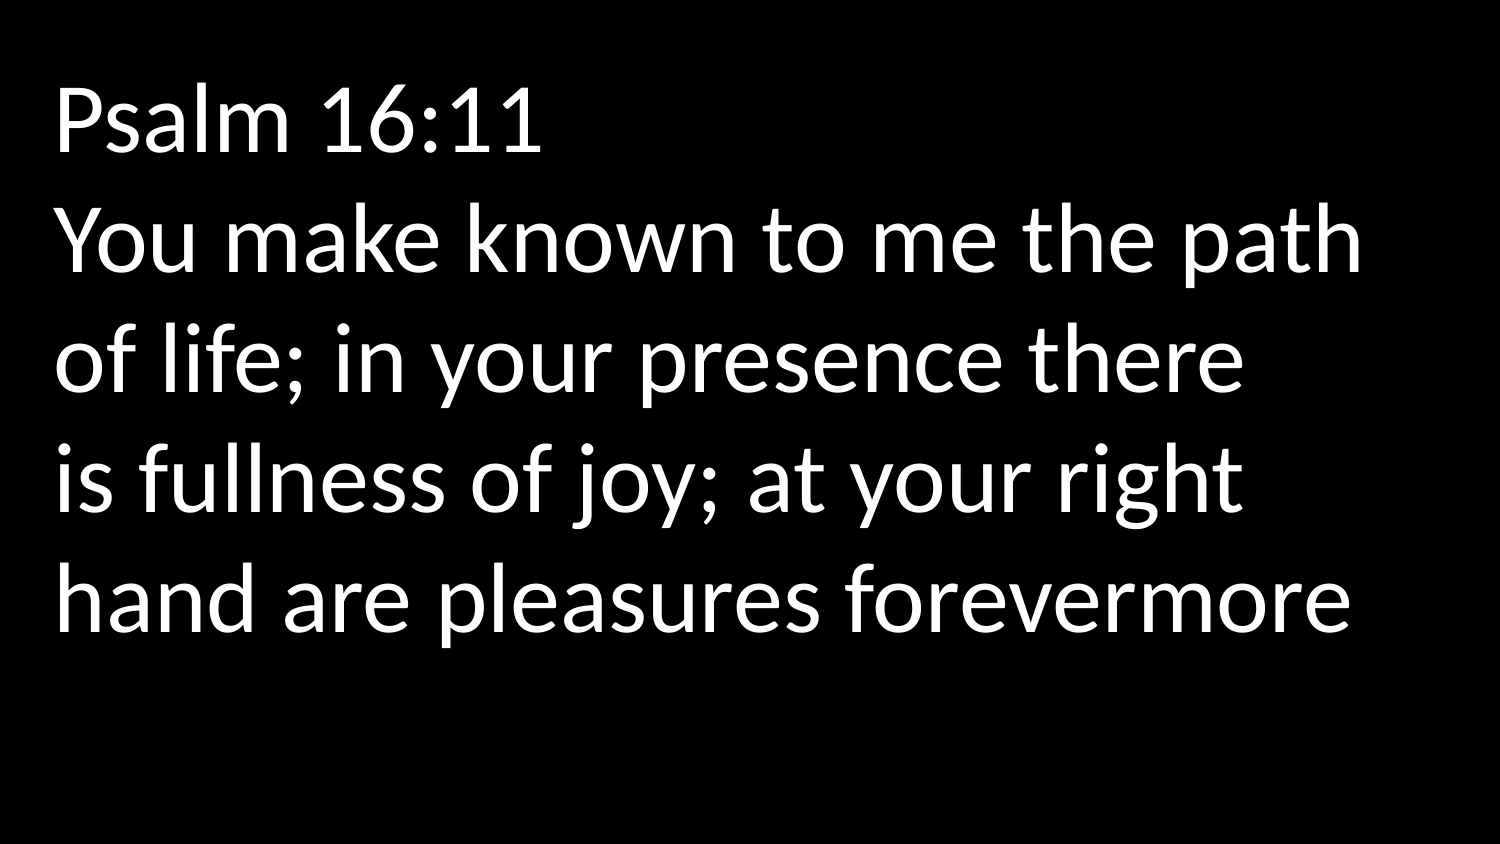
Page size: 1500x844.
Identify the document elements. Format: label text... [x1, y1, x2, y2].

text_box Psalm 16:11 You make known to me the path of life; in your presence there is fullness of joy; at your right hand are pleasures forevermore [38, 44, 1466, 660]
